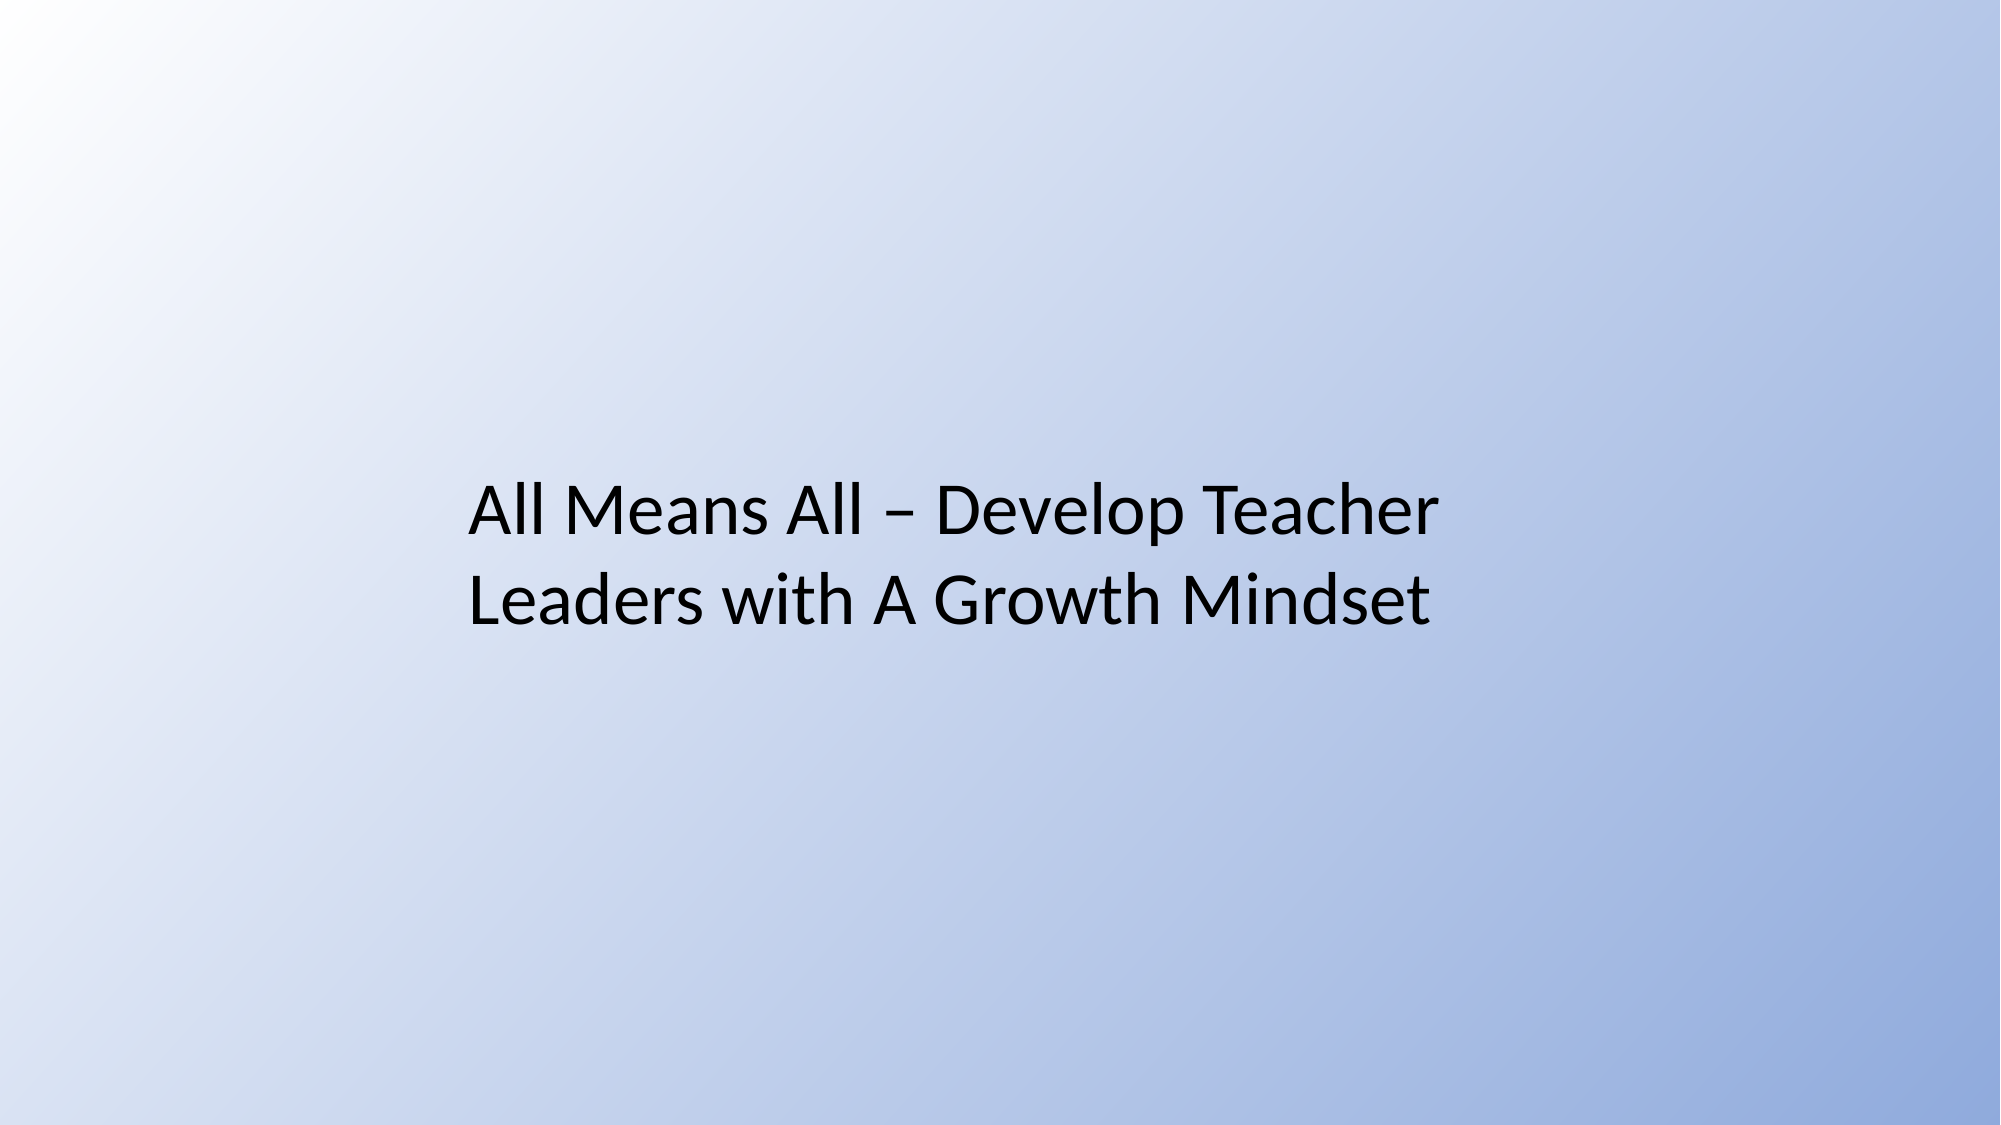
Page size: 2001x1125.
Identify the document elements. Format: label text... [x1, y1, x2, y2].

text_box All Means All – Develop Teacher Leaders with A Growth Mindset [454, 452, 1636, 647]
